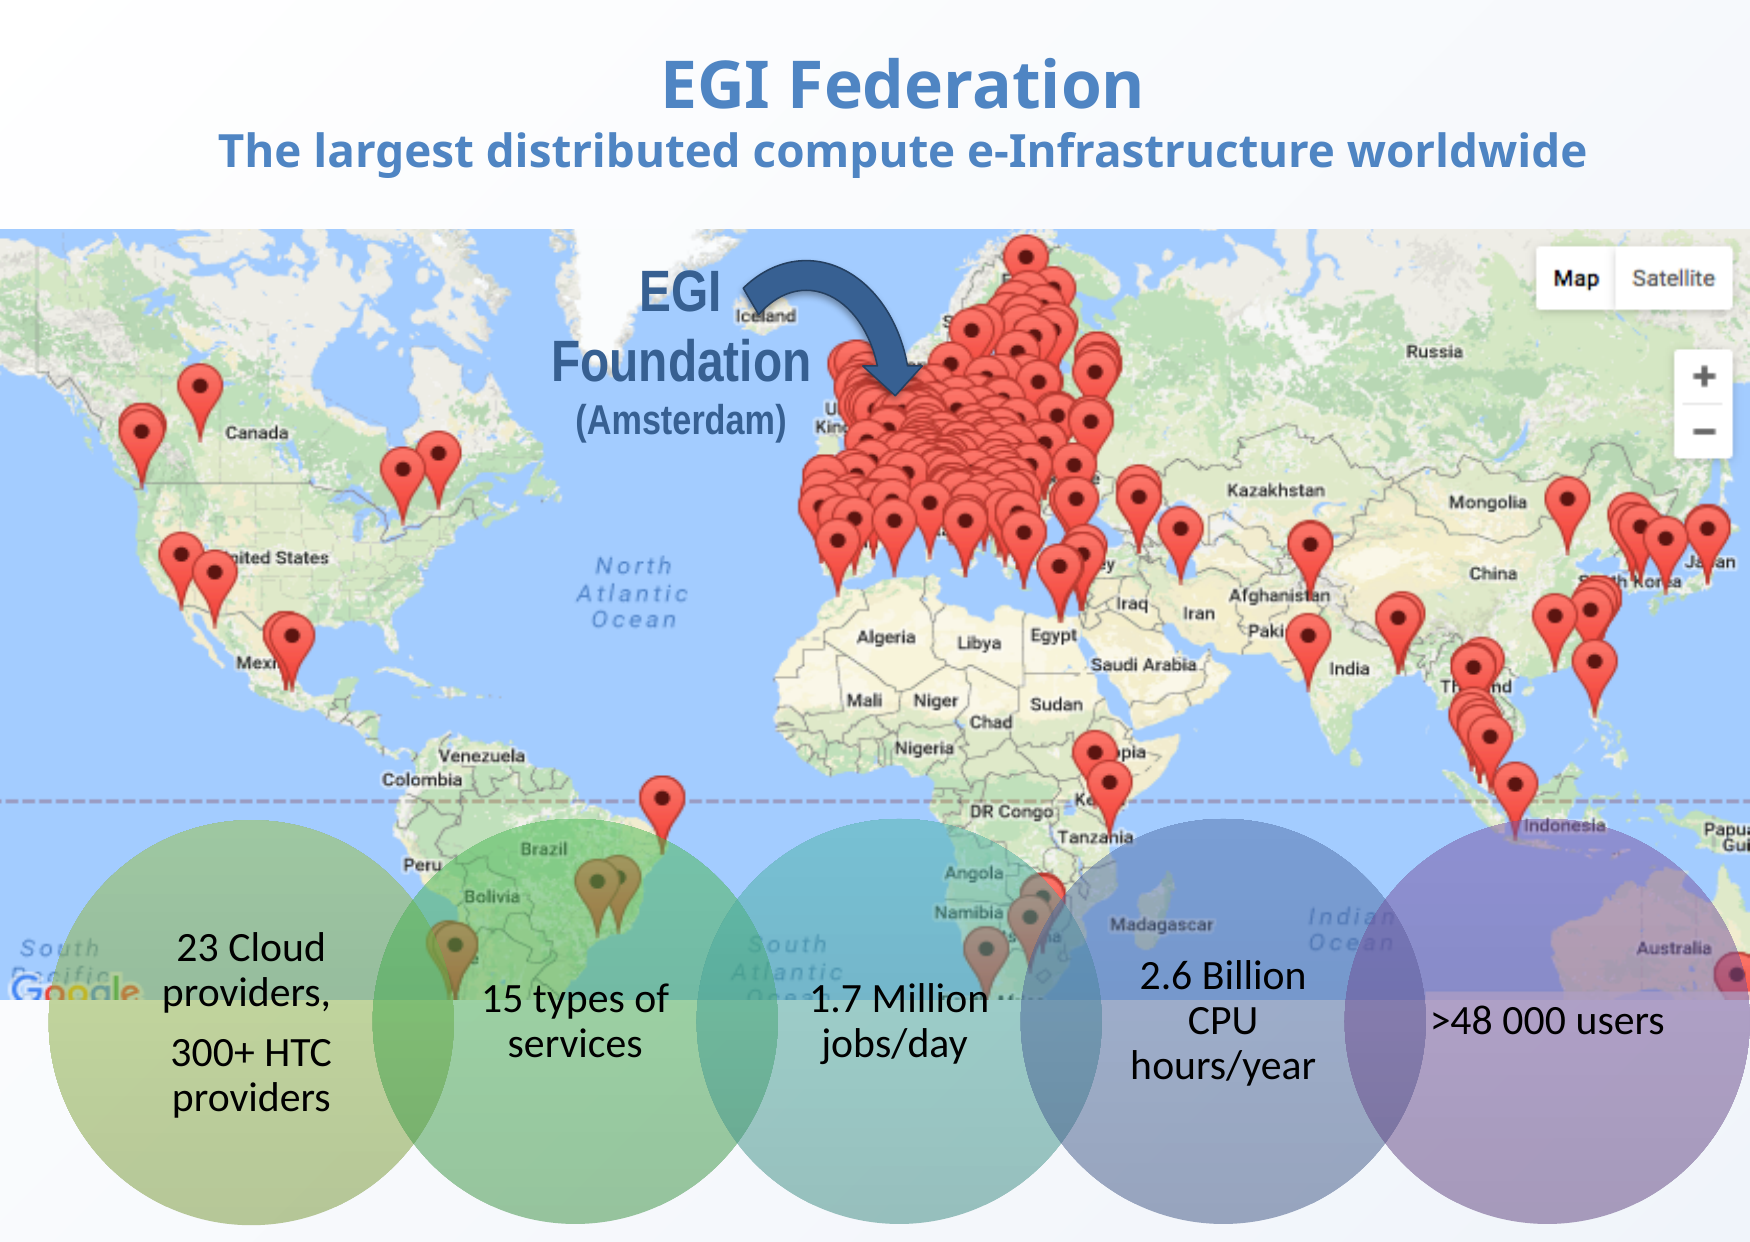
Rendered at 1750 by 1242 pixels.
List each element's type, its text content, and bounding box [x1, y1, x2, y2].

picture [0, 229, 1750, 1000]
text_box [48, 626, 1750, 1242]
title EGI Federation The largest distributed compute e-Infrastructure worldwide [200, 34, 1606, 188]
